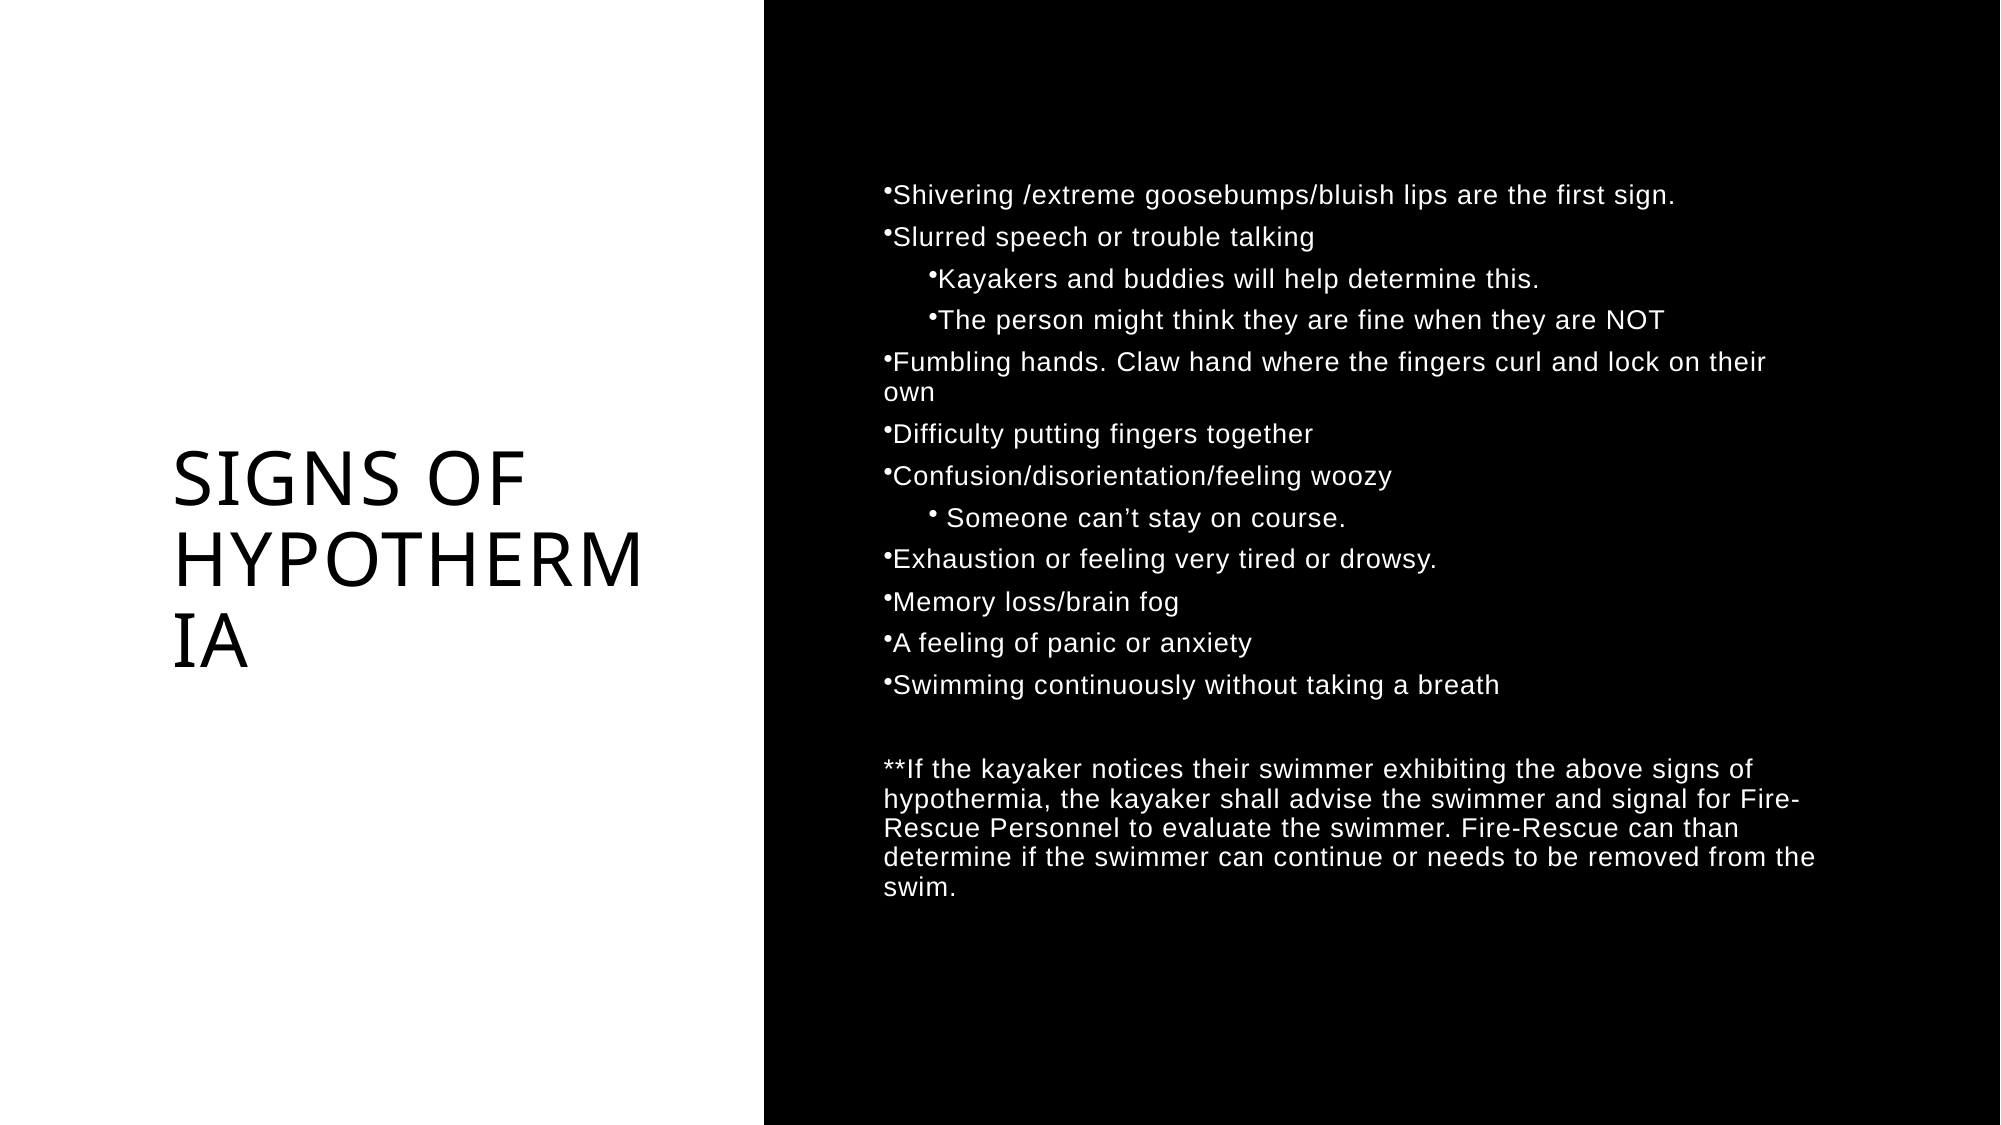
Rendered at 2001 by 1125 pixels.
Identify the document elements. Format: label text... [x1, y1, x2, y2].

text_box [0, 0, 765, 1125]
list Shivering /extreme goosebumps/bluish lips are the first sign. Slurred speech or trouble talking Kayakers and buddies will help determine this. The person might think they are fine when they are NOT Fumbling hands. Claw hand where the fingers curl and lock on their own Difficulty putting fingers together Confusion/disorientation/feeling woozy Someone can’t stay on course. Exhaustion or feeling very tired or drowsy. Memory loss/brain fog A feeling of panic or anxiety Swimming continuously without taking a breath **If the kayaker notices their swimmer exhibiting the above signs of hypothermia, the kayaker shall advise the swimmer and signal for Fire-Rescue Personnel to evaluate the swimmer. Fire-Rescue can than determine if the swimmer can continue or needs to be removed from the swim. [868, 105, 1842, 1020]
text_box [765, 0, 2000, 1125]
title Signs of hypothermia [157, 105, 685, 1020]
